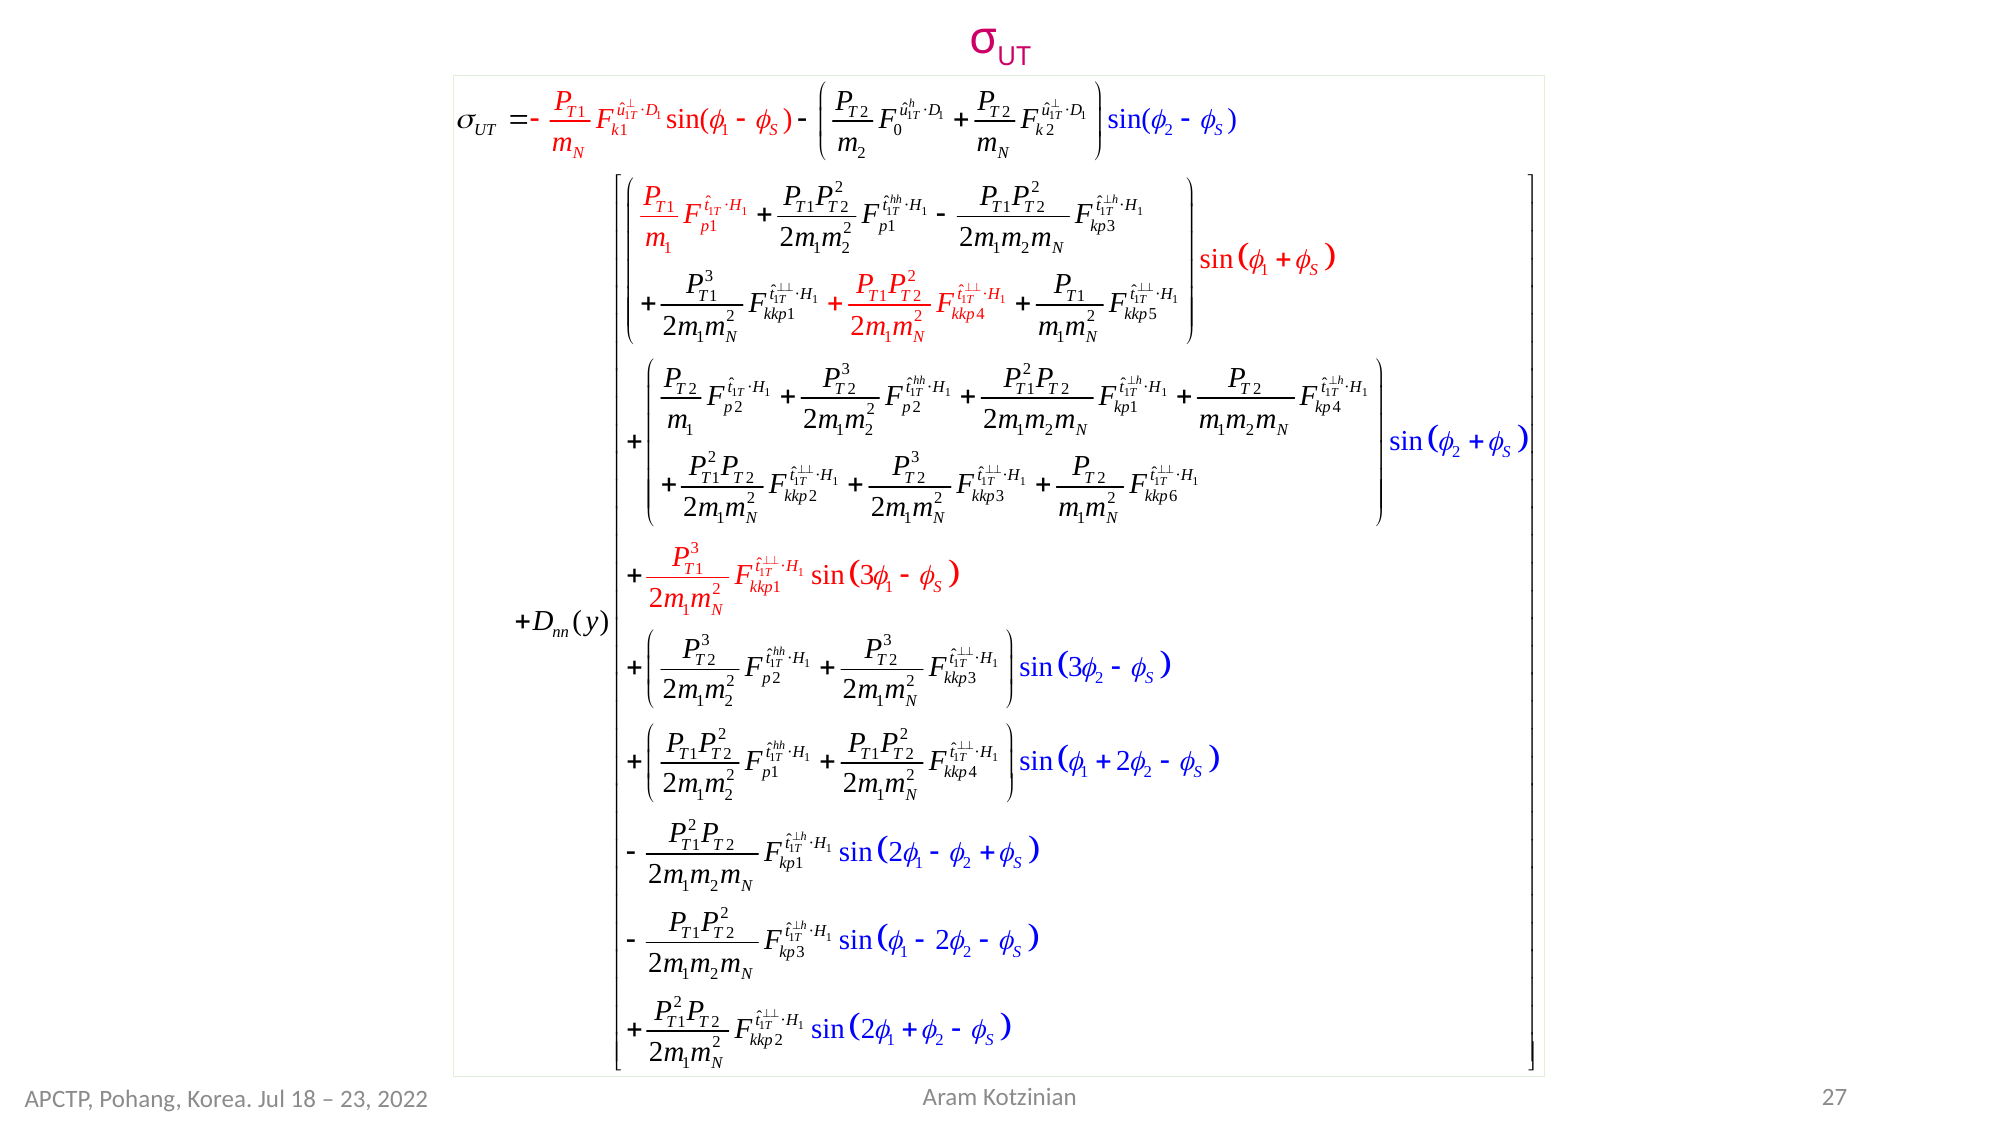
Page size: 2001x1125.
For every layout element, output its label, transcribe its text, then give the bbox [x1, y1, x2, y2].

footer Aram Kotzinian [662, 1077, 1338, 1125]
slide_number 27 [1412, 1066, 1863, 1125]
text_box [452, 75, 1545, 1077]
title σUT [249, 1, 1750, 73]
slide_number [9, 1070, 635, 1125]
